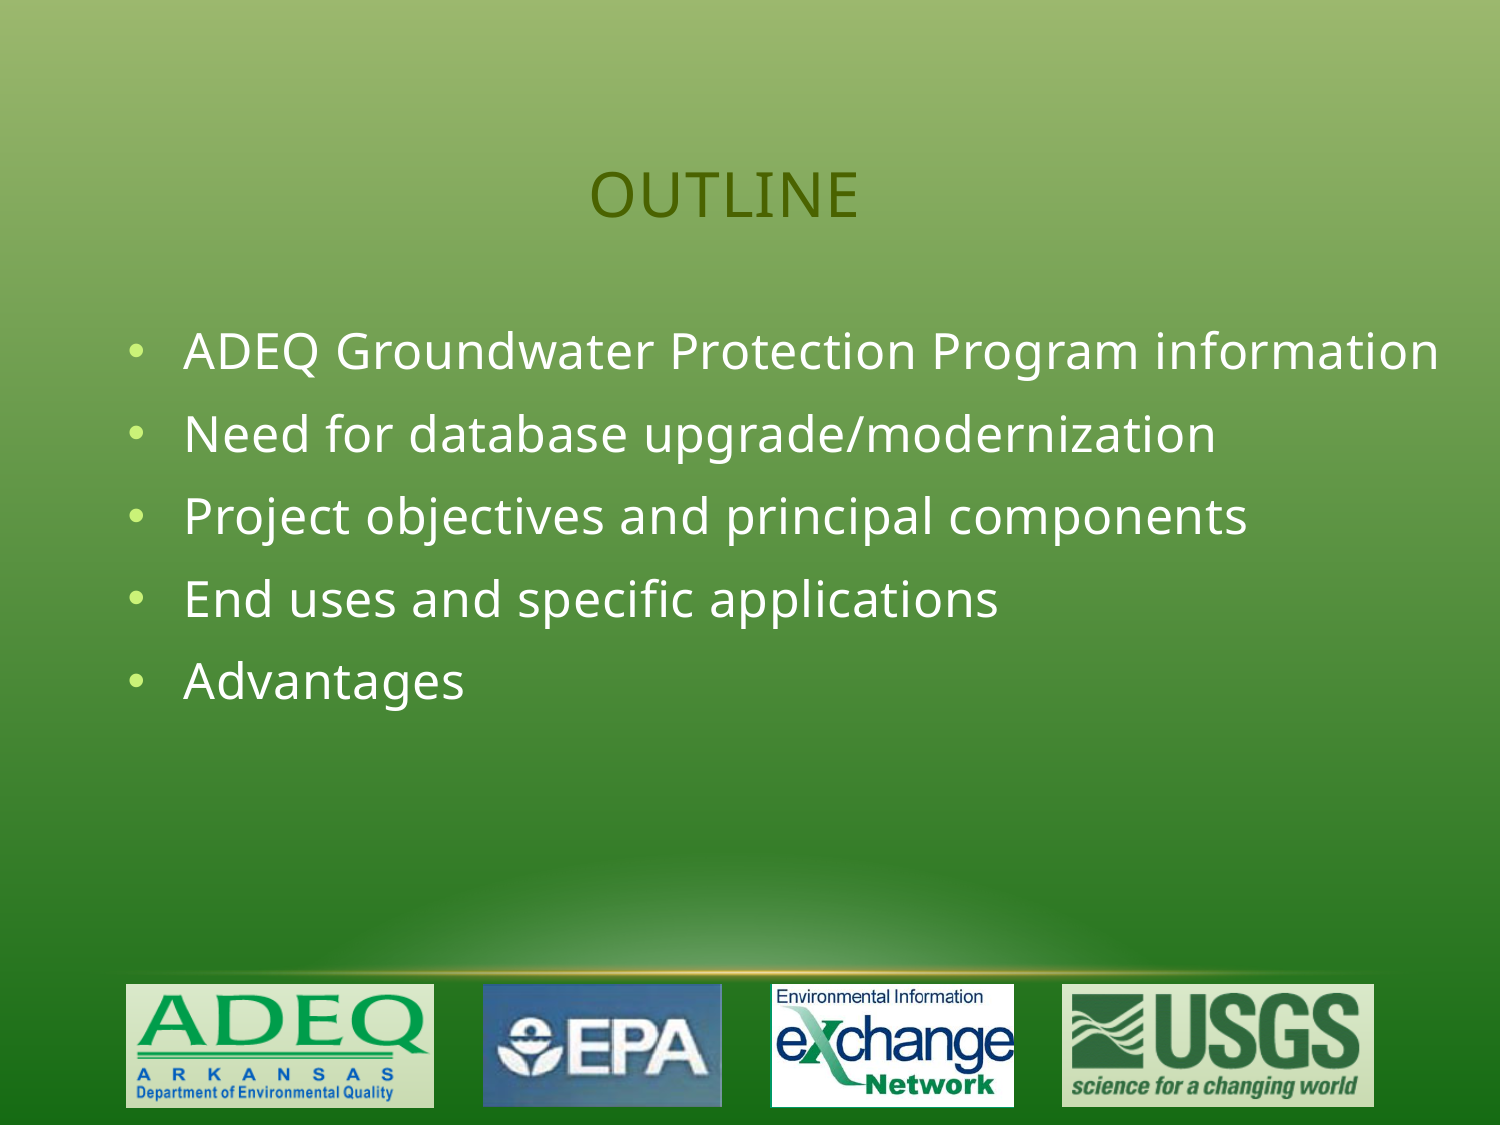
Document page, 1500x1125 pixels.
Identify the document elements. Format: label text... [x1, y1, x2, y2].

title Outline [75, 50, 1375, 238]
list ADEQ Groundwater Protection Program information Need for database upgrade/modernization Project objectives and principal components End uses and specific applications Advantages [112, 312, 1488, 913]
picture [0, 0, 1500, 1125]
